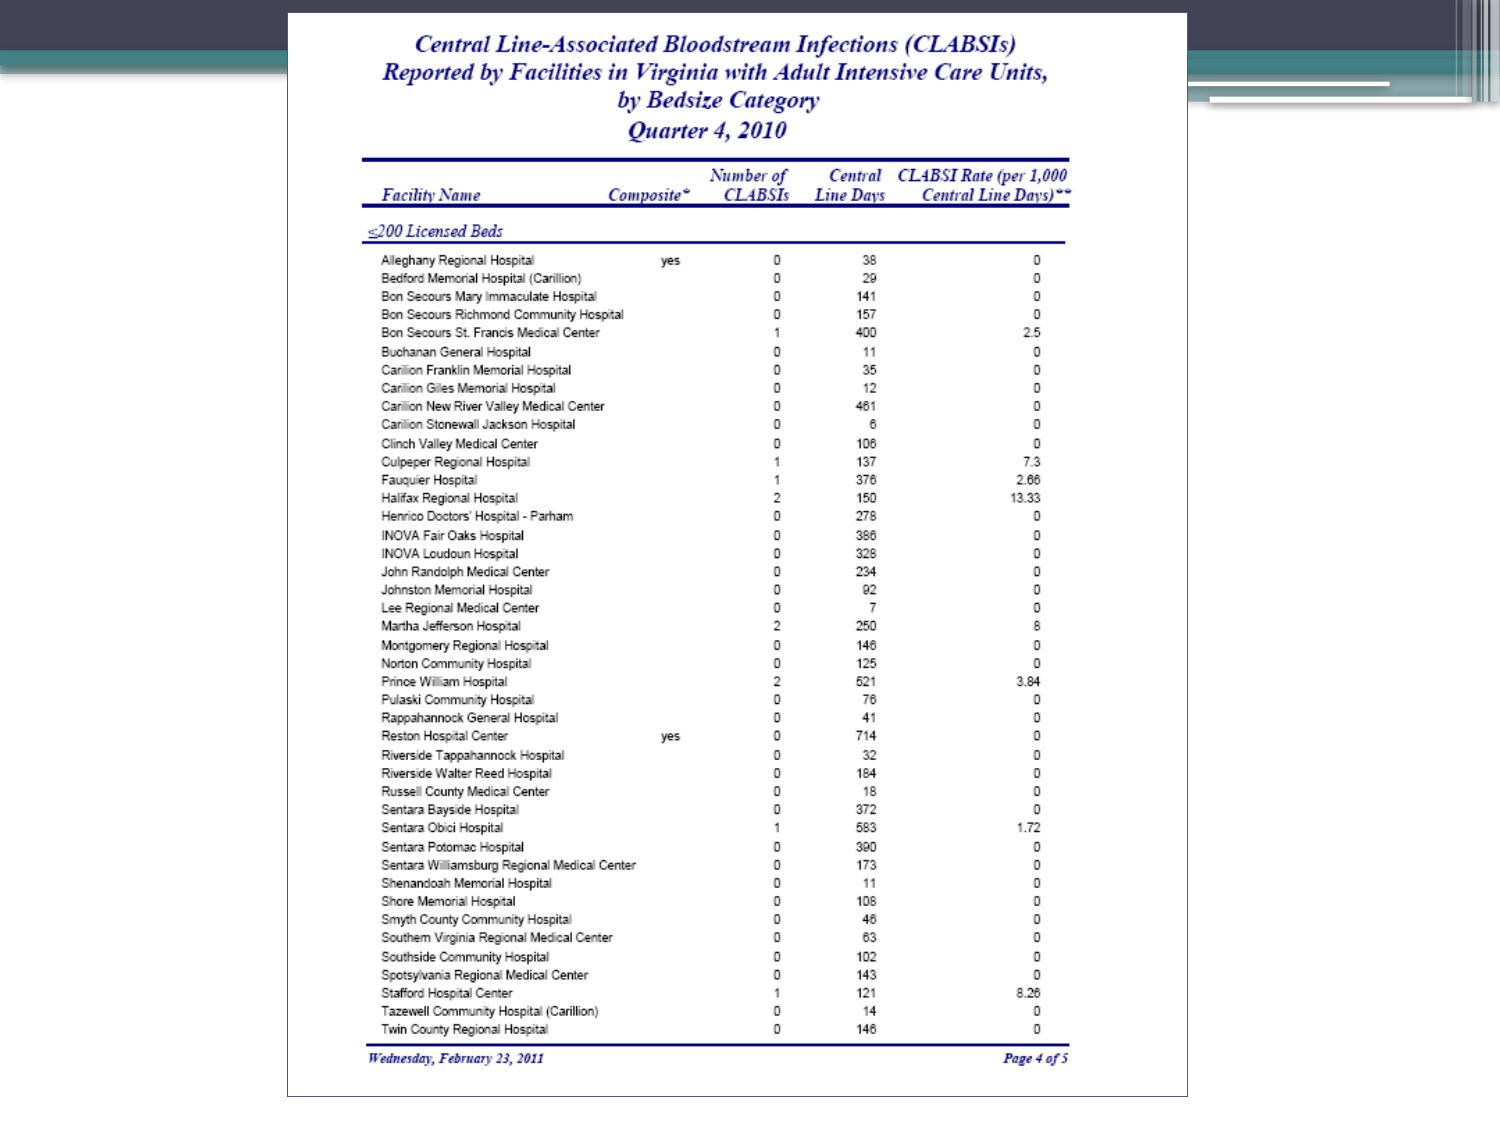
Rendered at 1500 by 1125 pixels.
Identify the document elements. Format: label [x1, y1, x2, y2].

picture [287, 12, 1188, 1097]
